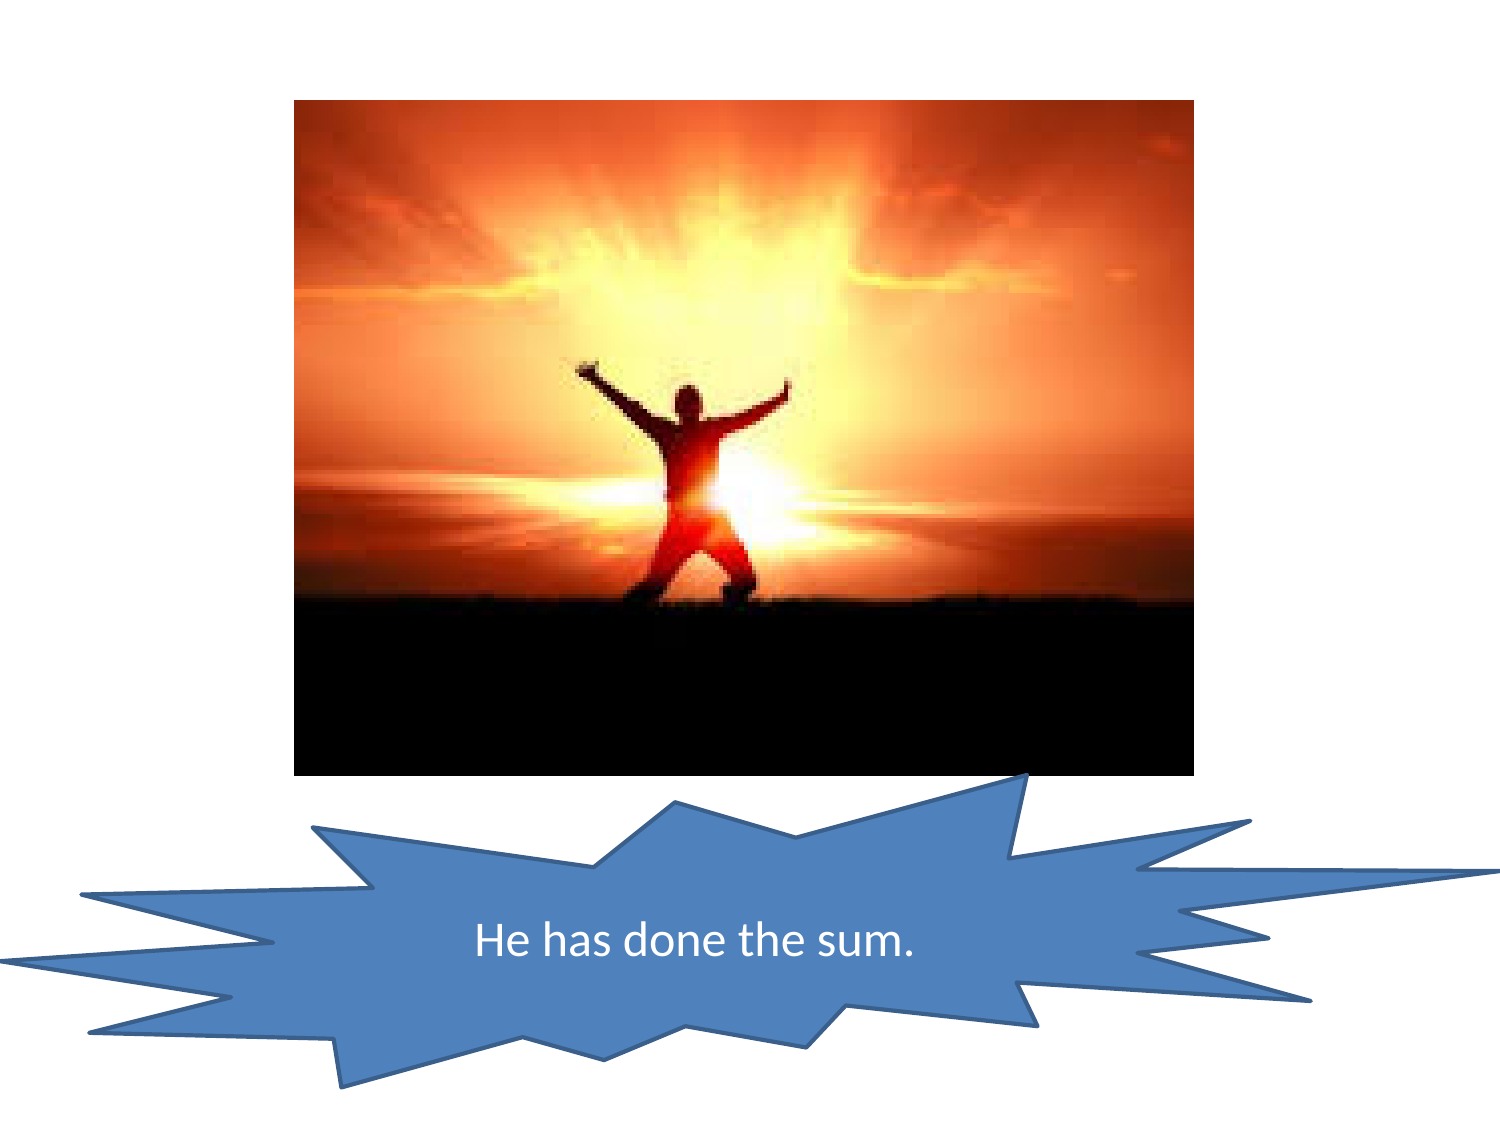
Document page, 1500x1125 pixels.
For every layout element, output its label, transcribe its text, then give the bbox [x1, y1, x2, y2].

picture [293, 100, 1195, 776]
text_box He has done the sum. [0, 785, 1500, 1090]
